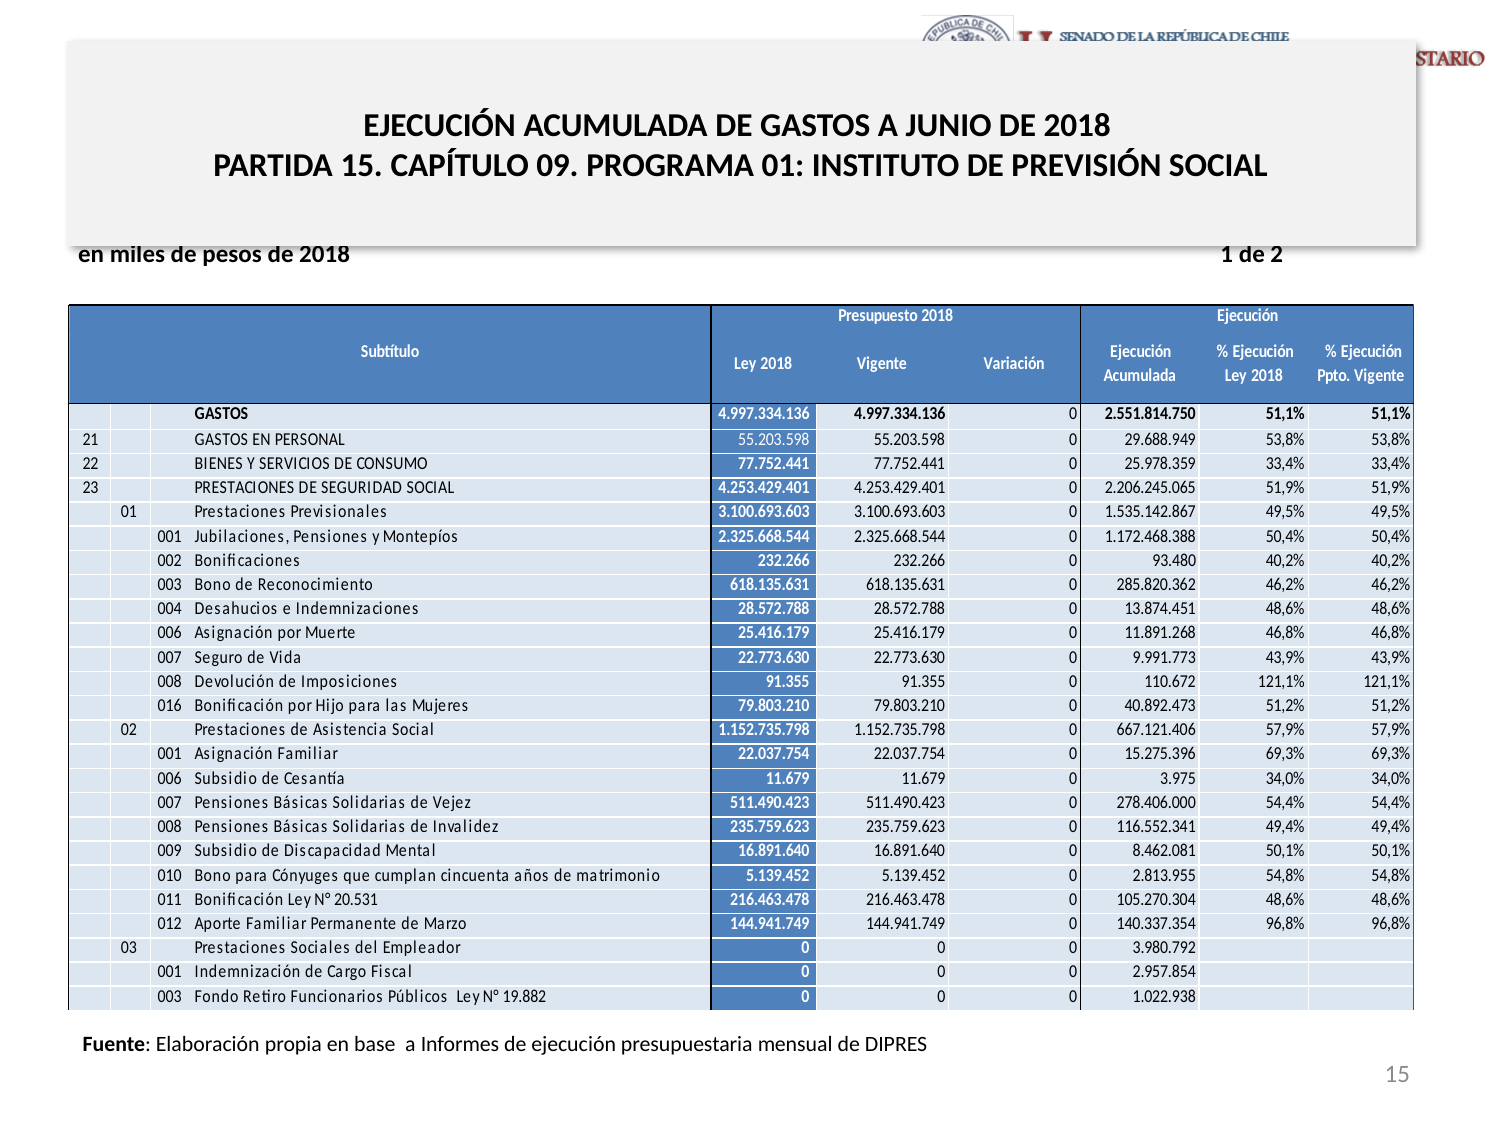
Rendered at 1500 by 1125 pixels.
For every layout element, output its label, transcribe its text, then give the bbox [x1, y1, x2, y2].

slide_number 15 [1074, 1042, 1425, 1103]
text_box en miles de pesos de 2018 1 de 2 [63, 229, 1414, 305]
title EJECUCIÓN ACUMULADA DE GASTOS A JUNIO DE 2018 PARTIDA 15. CAPÍTULO 09. PROGRAMA 01: INSTITUTO DE PREVISIÓN SOCIAL [67, 41, 1415, 246]
footer Fuente: Elaboración propia en base a Informes de ejecución presupuestaria mensual de DIPRES [67, 1022, 1447, 1083]
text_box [67, 304, 1416, 1012]
picture [921, 4, 1500, 118]
